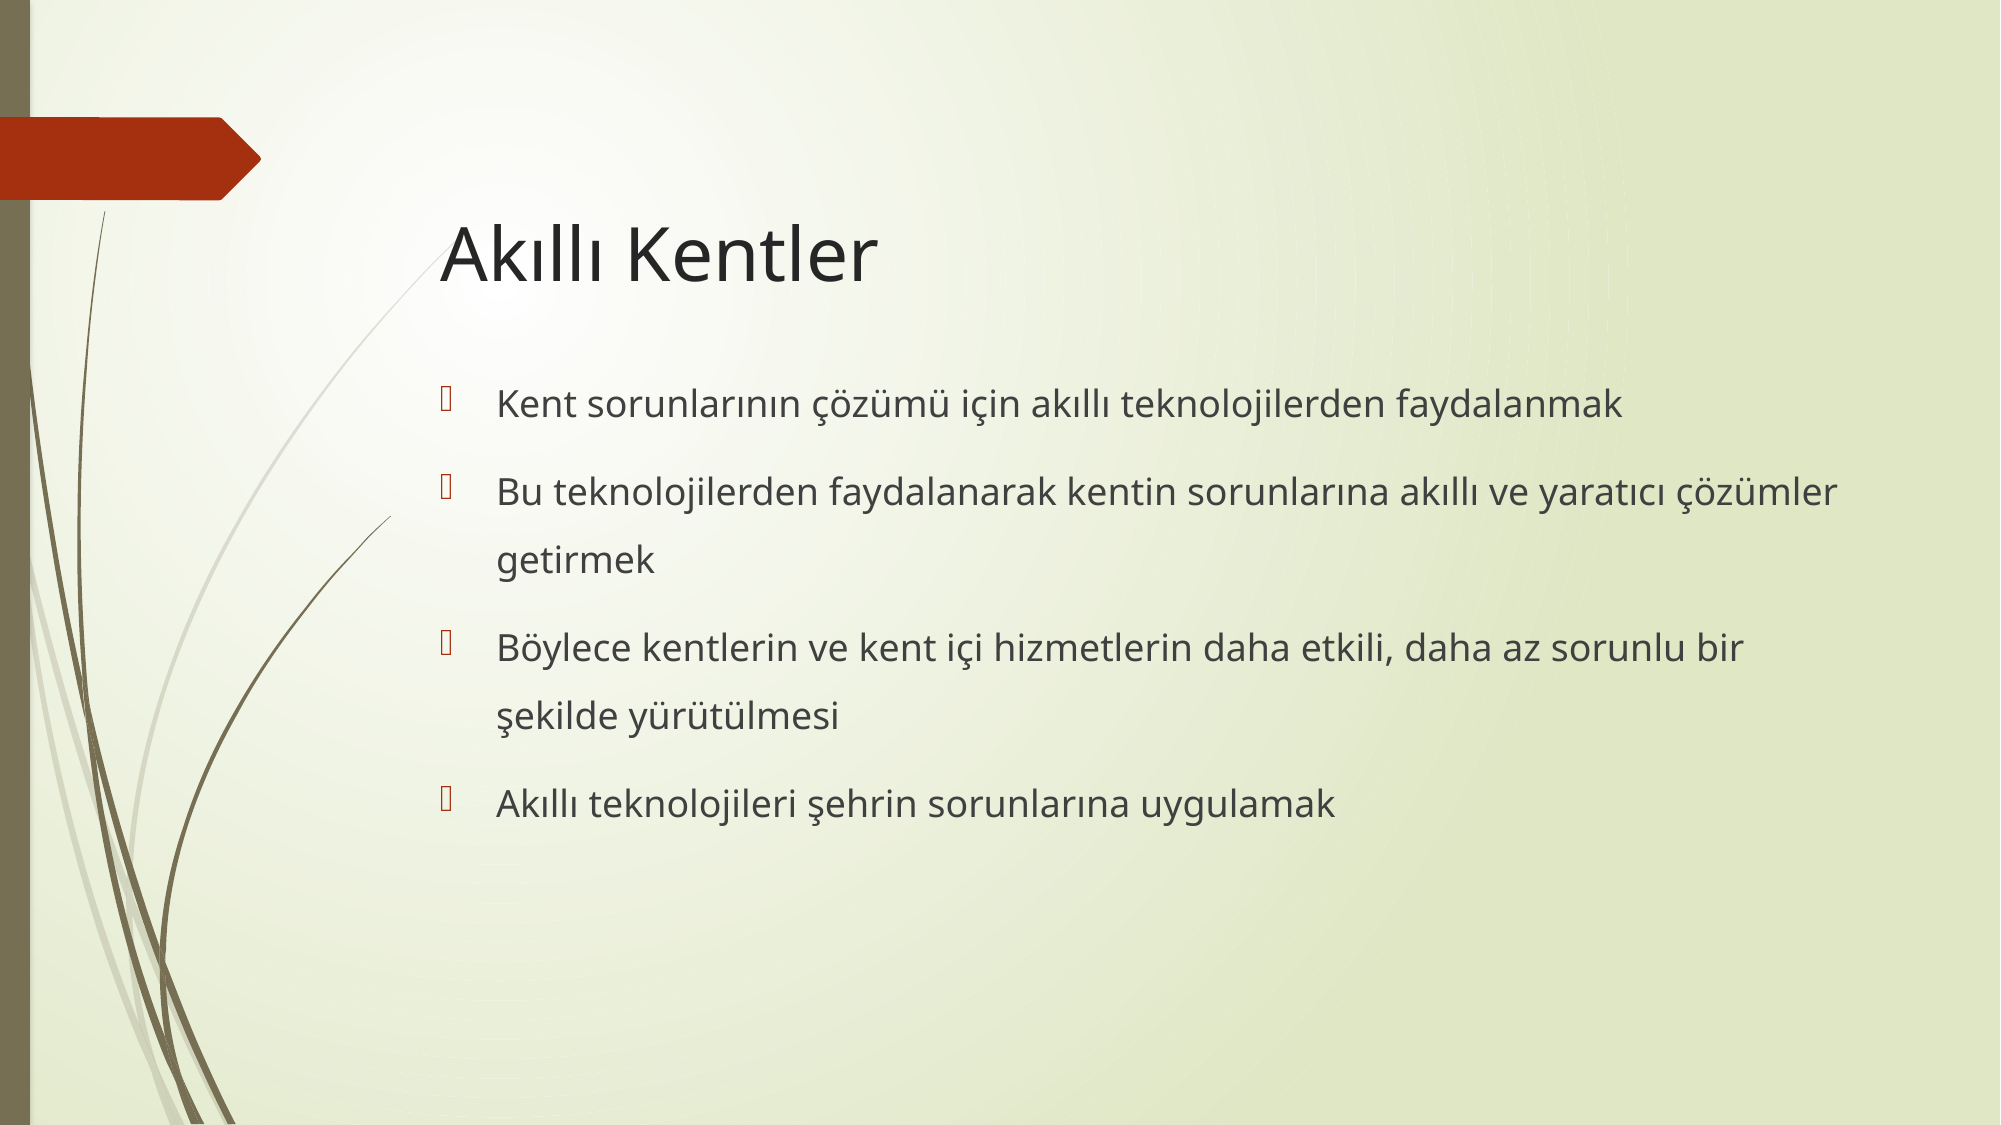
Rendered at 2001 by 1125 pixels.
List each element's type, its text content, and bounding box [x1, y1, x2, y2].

list Kent sorunlarının çözümü için akıllı teknolojilerden faydalanmak Bu teknolojilerden faydalanarak kentin sorunlarına akıllı ve yaratıcı çözümler getirmek Böylece kentlerin ve kent içi hizmetlerin daha etkili, daha az sorunlu bir şekilde yürütülmesi Akıllı teknolojileri şehrin sorunlarına uygulamak [424, 350, 1888, 970]
title Akıllı Kentler [425, 198, 1888, 313]
